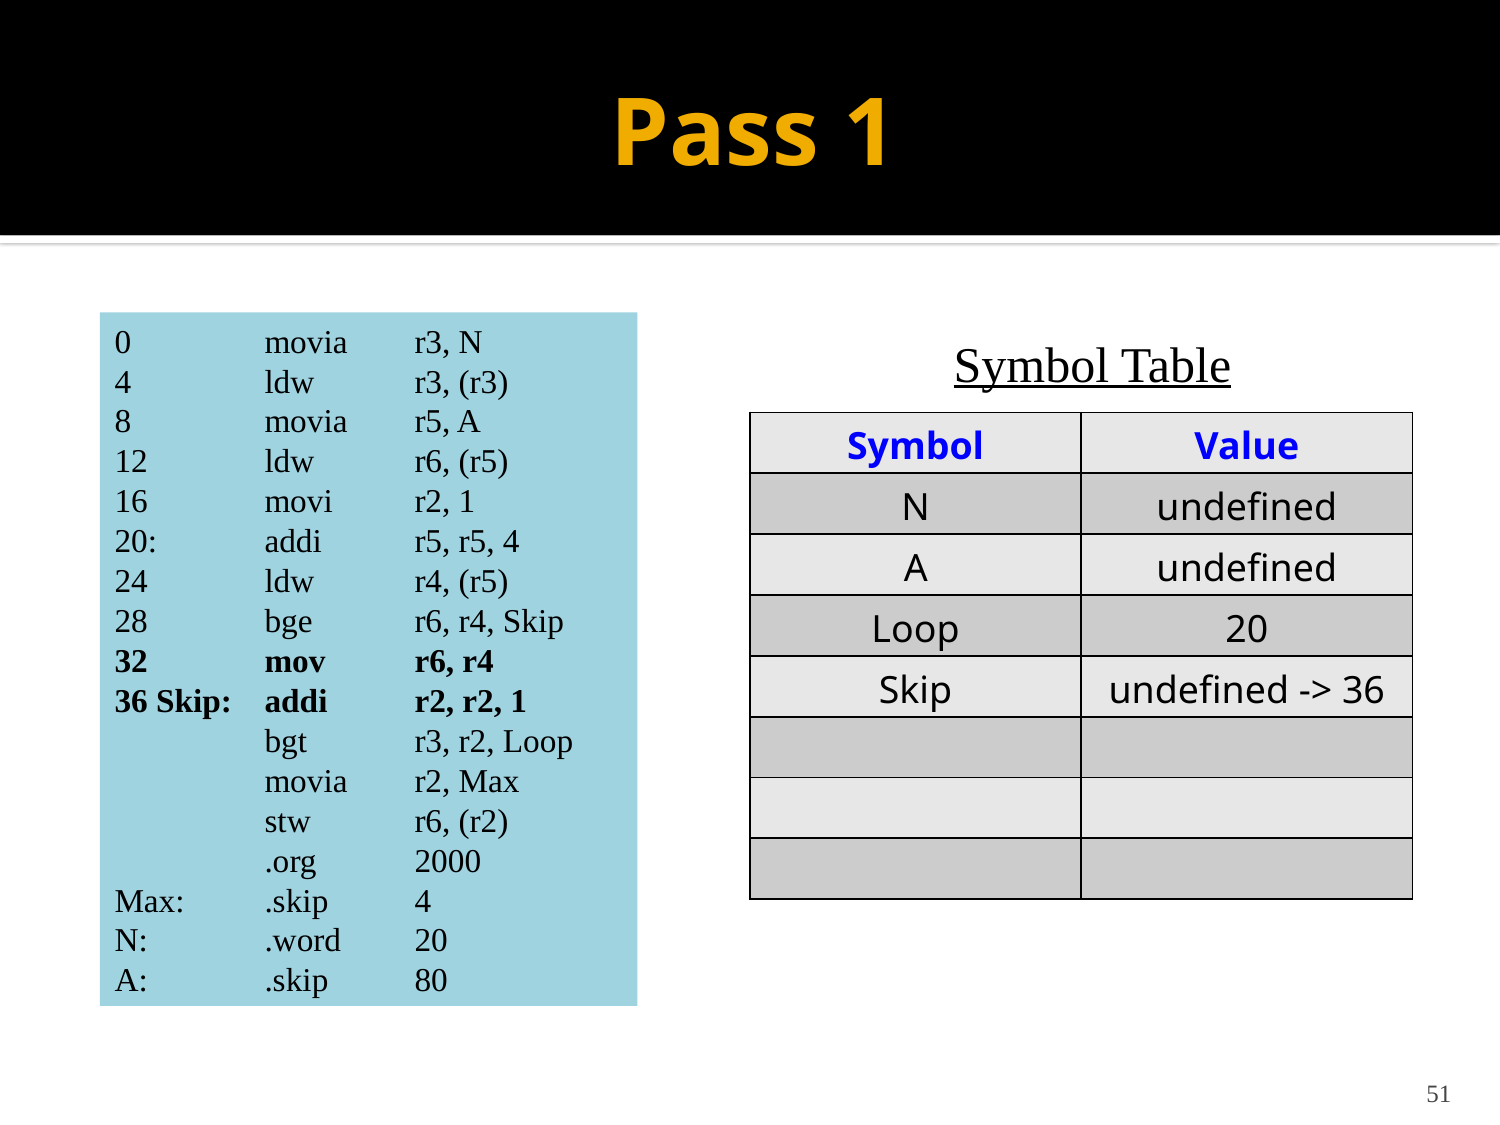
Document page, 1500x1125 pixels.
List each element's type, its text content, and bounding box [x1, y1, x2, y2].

table_cell Skip [751, 657, 1080, 716]
text_box Symbol Table [938, 324, 1247, 400]
table_cell N [751, 474, 1080, 533]
slide_number 51 [1345, 1062, 1467, 1108]
table_header Value [1082, 413, 1412, 472]
table_header Symbol [751, 413, 1080, 472]
table_cell undefined [1082, 474, 1412, 533]
table_cell Loop [751, 596, 1080, 655]
table_cell undefined -> 36 [1082, 657, 1412, 716]
table_cell [751, 839, 1080, 898]
table_cell 20 [1082, 596, 1412, 655]
table_cell [1082, 778, 1412, 837]
table_cell undefined [1082, 535, 1412, 594]
title Pass 1 [75, 25, 1425, 231]
table_cell [751, 778, 1080, 837]
text_box 0 movia r3, N 4 ldw r3, (r3) 8 movia r5, A 12 ldw r6, (r5) 16 movi r2, 1 20: addi r5, r5, 4 24 ldw r4, (r5) 28 bge r6, r4, Skip 32 mov r6, r4 36 Skip: addi r2, r2, 1 bgt r3, r2, Loop movia r2, Max stw r6, (r2) .org 2000 Max: .skip 4 N: .word 20 A: .skip 80 [99, 312, 638, 1006]
table_cell [751, 718, 1080, 777]
table_cell [1082, 839, 1412, 898]
table_cell A [751, 535, 1080, 594]
table_cell [1082, 718, 1412, 777]
